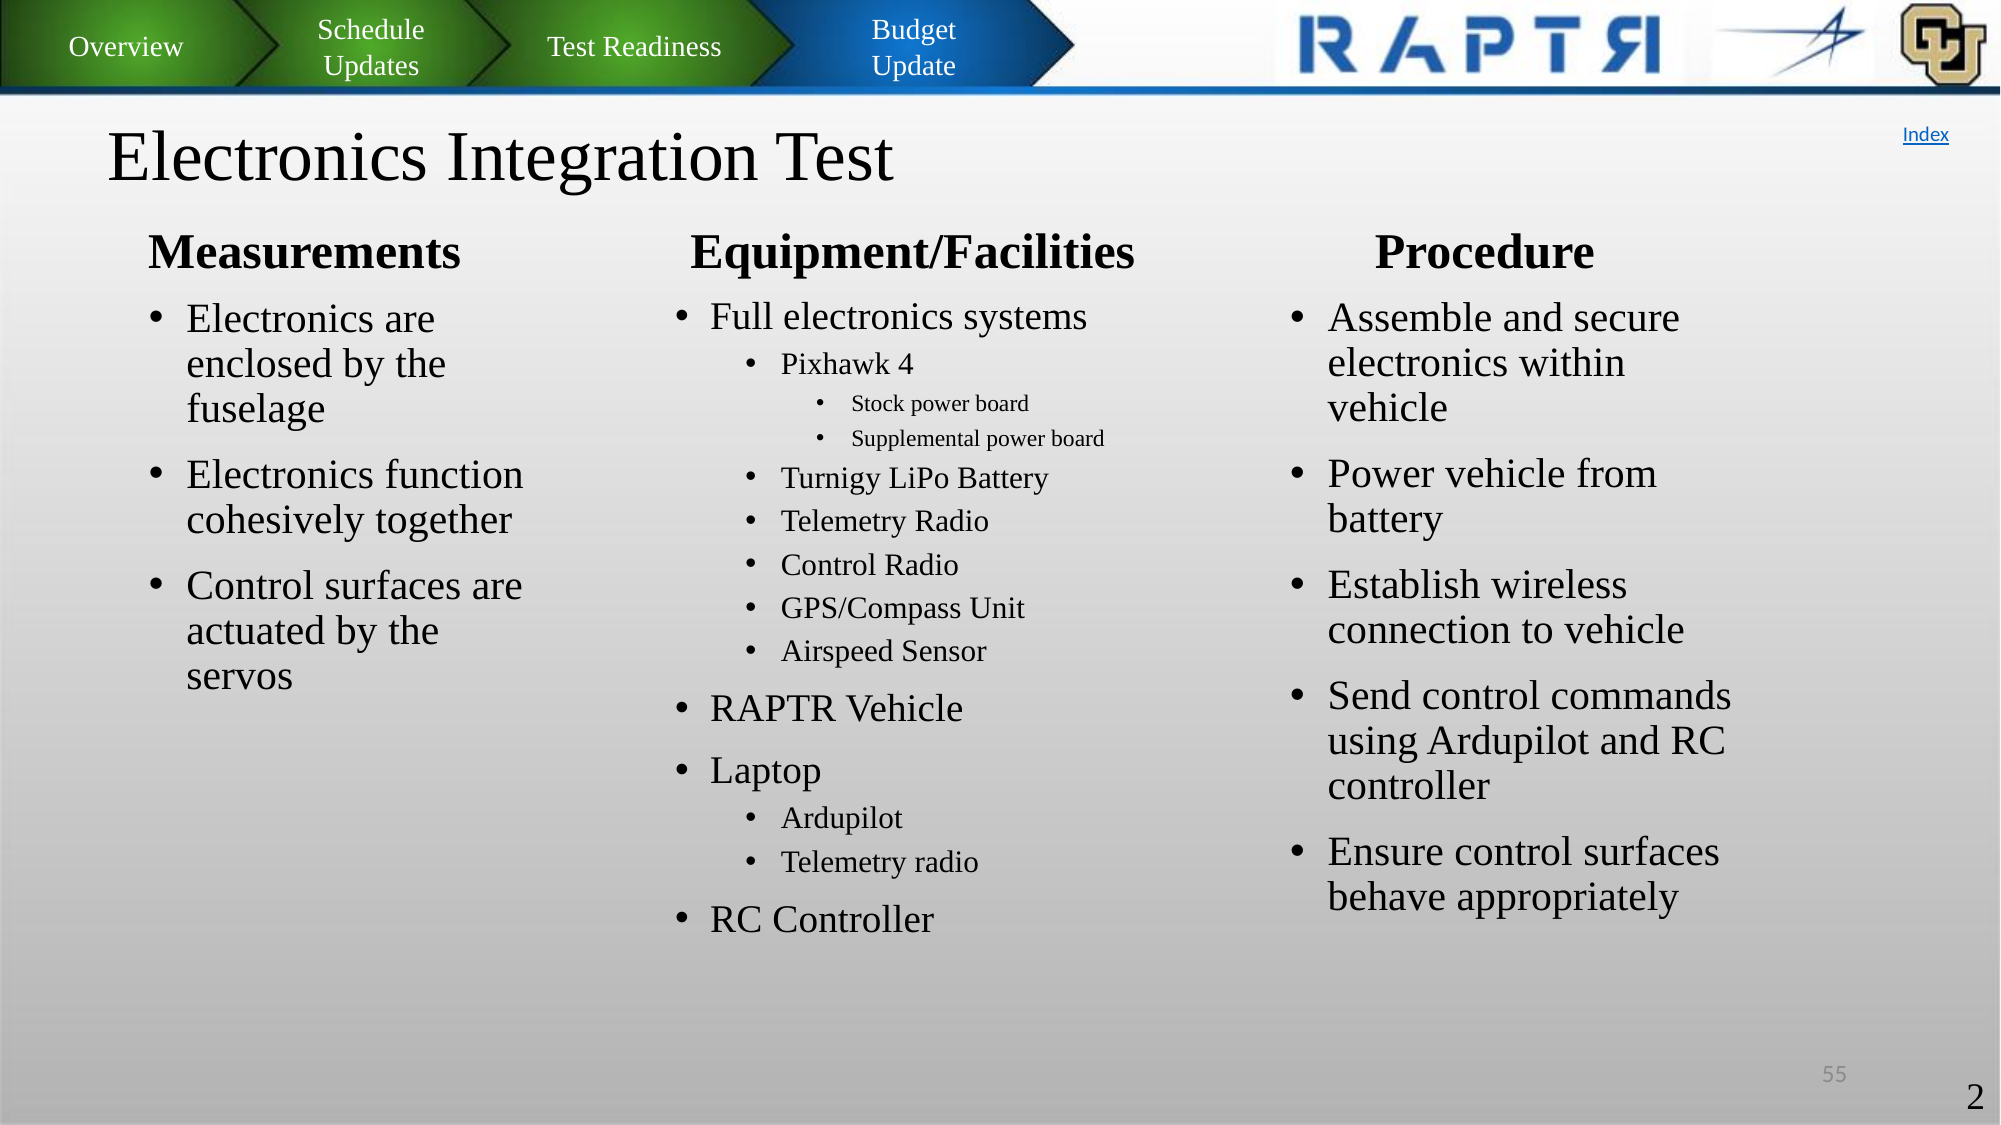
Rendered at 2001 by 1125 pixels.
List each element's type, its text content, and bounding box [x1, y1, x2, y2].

text_box Procedure [1359, 211, 1616, 287]
text_box Budget Update [813, 3, 1015, 89]
text_box Schedule Updates [277, 3, 466, 89]
slide_number 55 [1412, 1042, 1863, 1103]
text_box Overview [32, 20, 221, 71]
text_box Measurements [133, 226, 611, 287]
title Electronics Integration Test [92, 89, 1043, 226]
text_box Assemble and secure electronics within vehicle Power vehicle from battery Establish wireless connection to vehicle Send control commands using Ardupilot and RC controller Ensure control surfaces behave appropriately [1275, 288, 1759, 1019]
text_box Equipment/Facilities [675, 211, 1153, 287]
text_box 2 [1934, 1064, 2000, 1125]
picture [0, 0, 2001, 1125]
text_box Index [1888, 113, 2000, 154]
text_box Full electronics systems Pixhawk 4 Stock power board Supplemental power board Turnigy LiPo Battery Telemetry Radio Control Radio GPS/Compass Unit Airspeed Sensor RAPTR Vehicle Laptop Ardupilot Telemetry radio RC Controller [660, 288, 1168, 950]
text_box Test Readiness [520, 19, 749, 70]
list Electronics are enclosed by the fuselage Electronics function cohesively together Control surfaces are actuated by the servos [133, 288, 555, 950]
